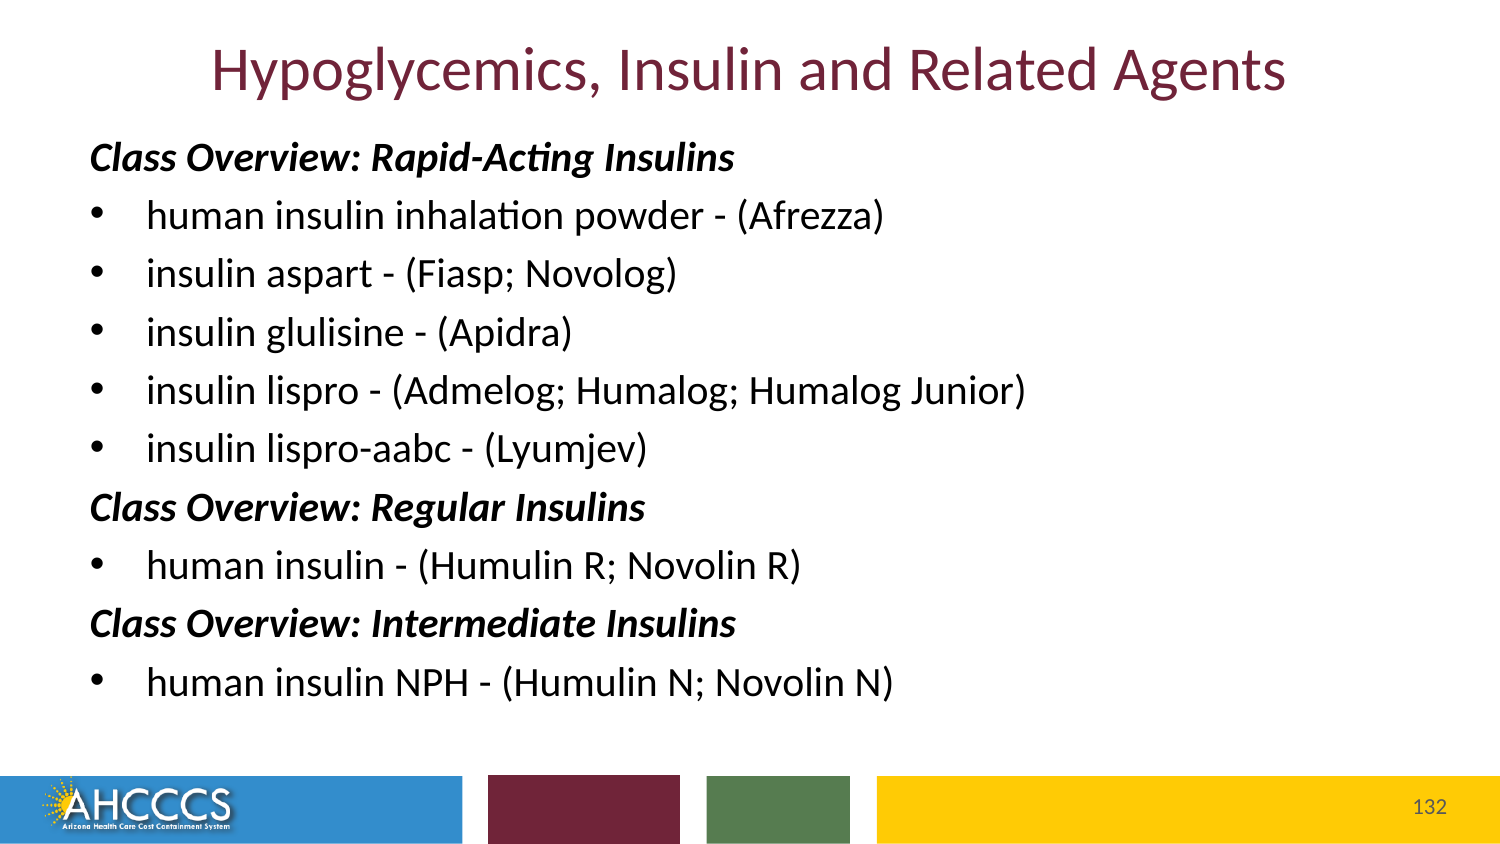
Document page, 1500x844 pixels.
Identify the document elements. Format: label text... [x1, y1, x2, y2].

list Class Overview: Rapid-Acting Insulins human insulin inhalation powder - (Afrezza) insulin aspart - (Fiasp; Novolog) insulin glulisine - (Apidra) insulin lispro - (Admelog; Humalog; Humalog Junior) insulin lispro-aabc - (Lyumjev) Class Overview: Regular Insulins human insulin - (Humulin R; Novolin R) Class Overview: Intermediate Insulins human insulin NPH - (Humulin N; Novolin N) [75, 121, 1425, 747]
picture [42, 776, 230, 830]
title Hypoglycemics, Insulin and Related Agents [75, 22, 1425, 121]
